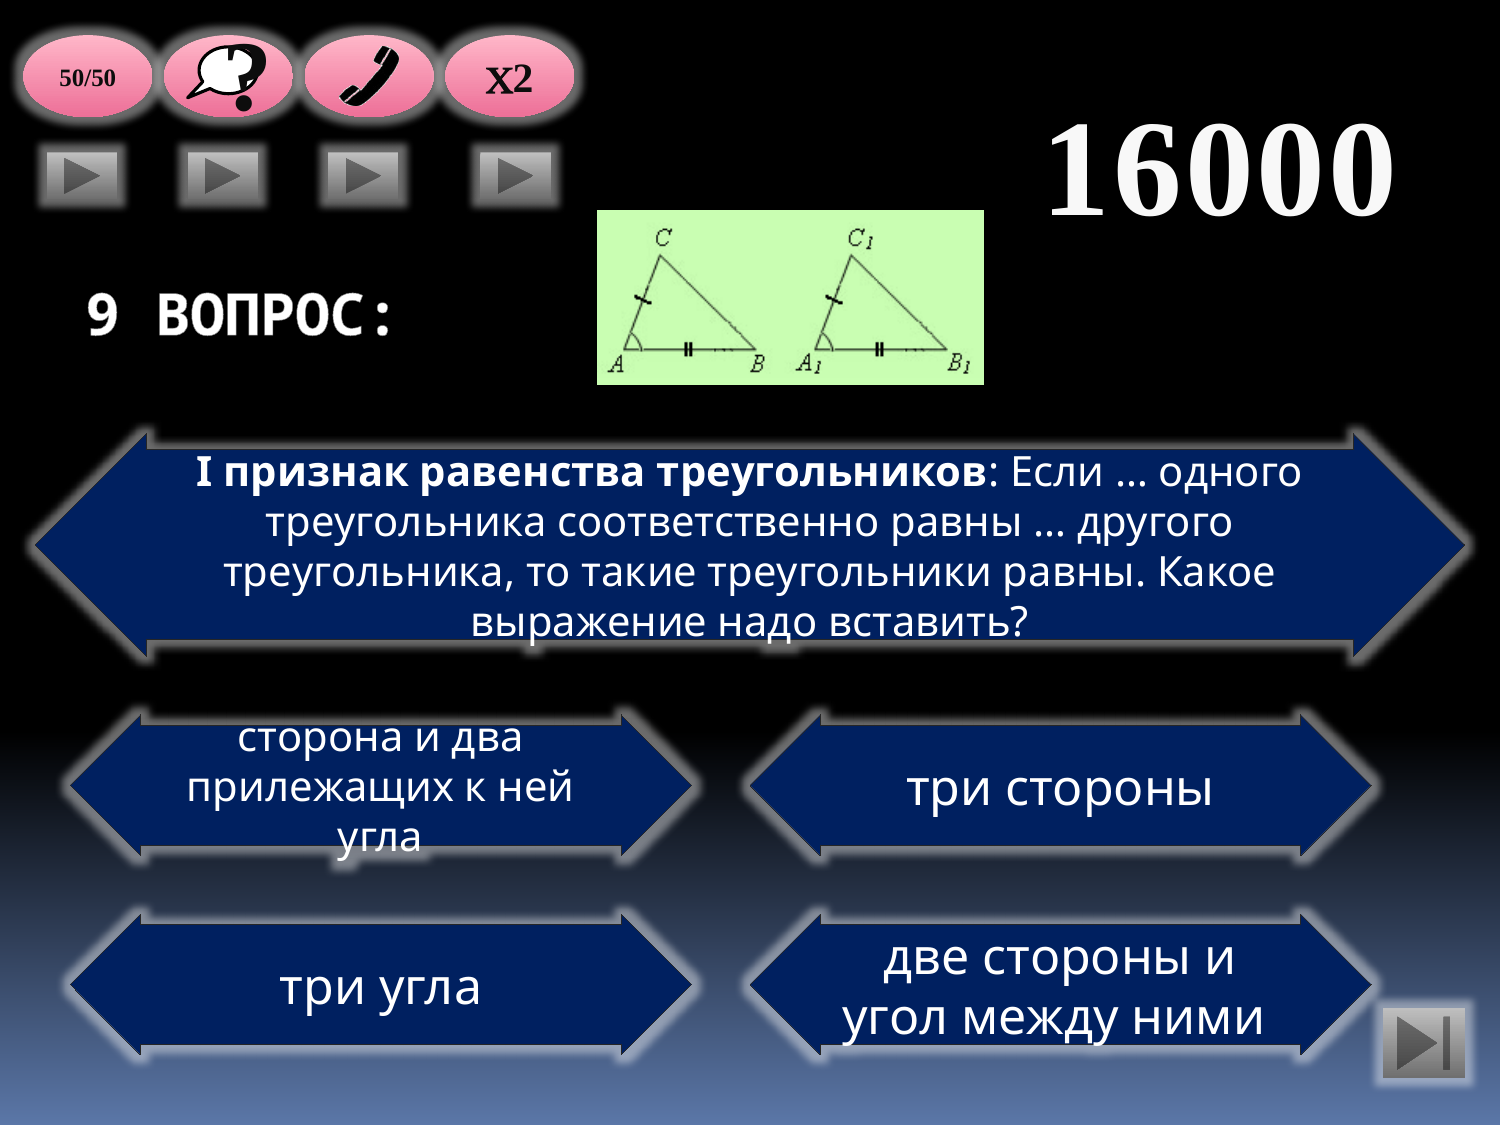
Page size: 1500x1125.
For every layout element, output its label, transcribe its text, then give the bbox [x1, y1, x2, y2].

text_box 16000 [996, 70, 1444, 251]
text_box [46, 152, 118, 200]
text_box [187, 152, 258, 200]
text_box три стороны [750, 714, 1372, 856]
text_box три угла [70, 914, 692, 1055]
text_box 50/50 [23, 35, 151, 118]
text_box [328, 152, 399, 200]
text_box 9 ВОПРОС: [70, 269, 422, 355]
text_box [407, 42, 432, 110]
text_box [304, 43, 331, 110]
text_box I признак равенства треугольников: Если … одного треугольника соответственно равны … другого треугольника, то такие треугольники равны. Какое выражение надо вставить? [35, 433, 1465, 657]
text_box [164, 35, 291, 118]
text_box 2 [445, 35, 575, 118]
picture [597, 210, 984, 385]
text_box две стороны и угол между ними [750, 914, 1372, 1055]
text_box [1382, 1007, 1465, 1079]
text_box [480, 152, 551, 200]
picture [339, 46, 399, 106]
text_box сторона и два прилежащих к ней угла [70, 714, 692, 856]
text_box ? [186, 45, 260, 100]
